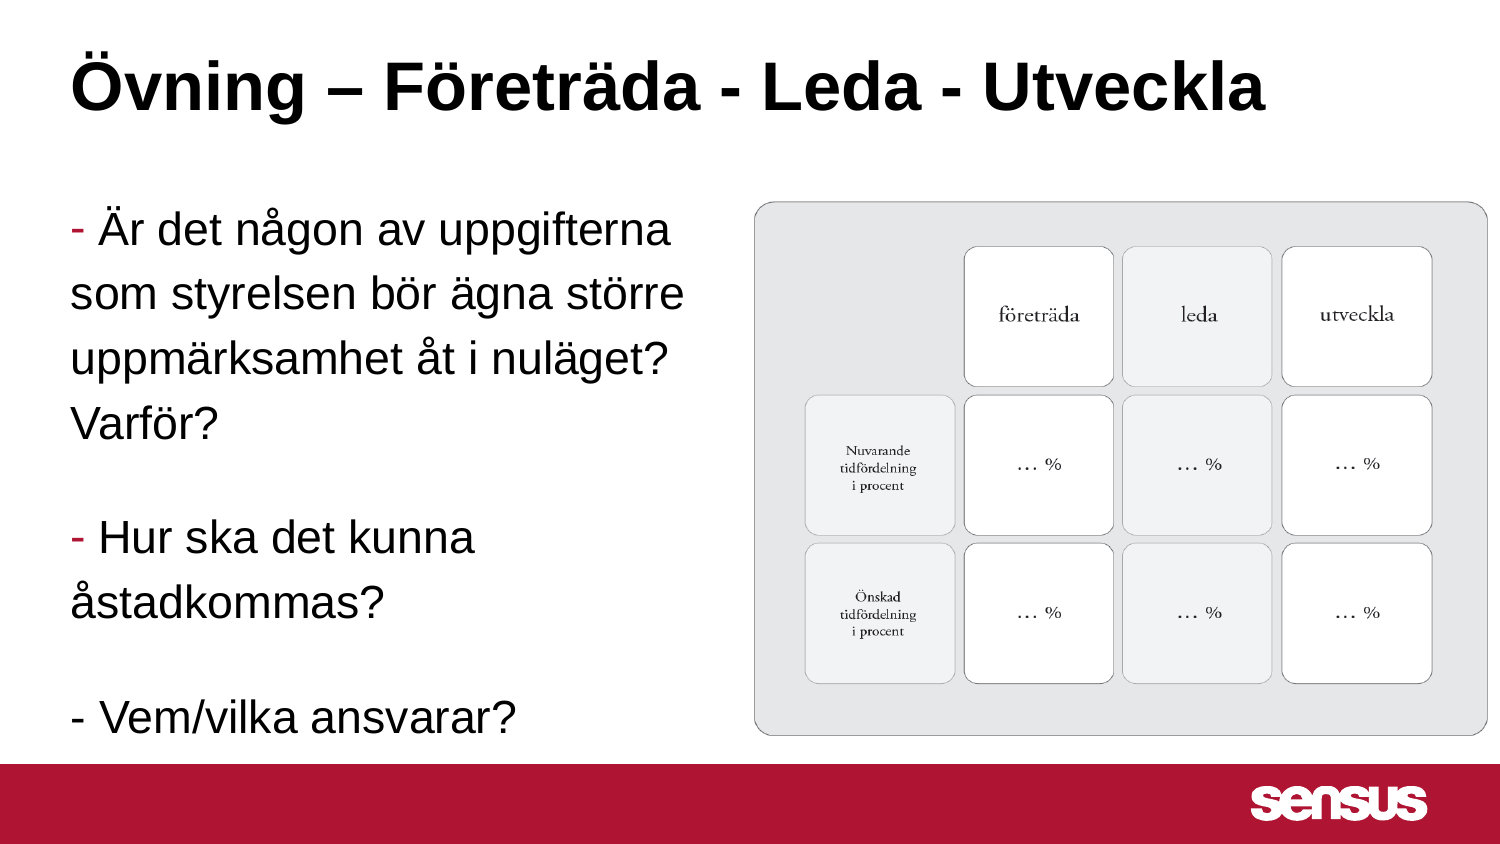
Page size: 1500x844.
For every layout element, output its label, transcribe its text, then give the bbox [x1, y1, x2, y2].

list Är det någon av uppgifterna som styrelsen bör ägna större uppmärksamhet åt i nuläget? Varför? Hur ska det kunna åstadkommas? - Vem/vilka ansvarar? [70, 141, 1430, 750]
picture [742, 189, 1500, 750]
title Övning – Företräda - Leda - Utveckla [70, 47, 1430, 130]
